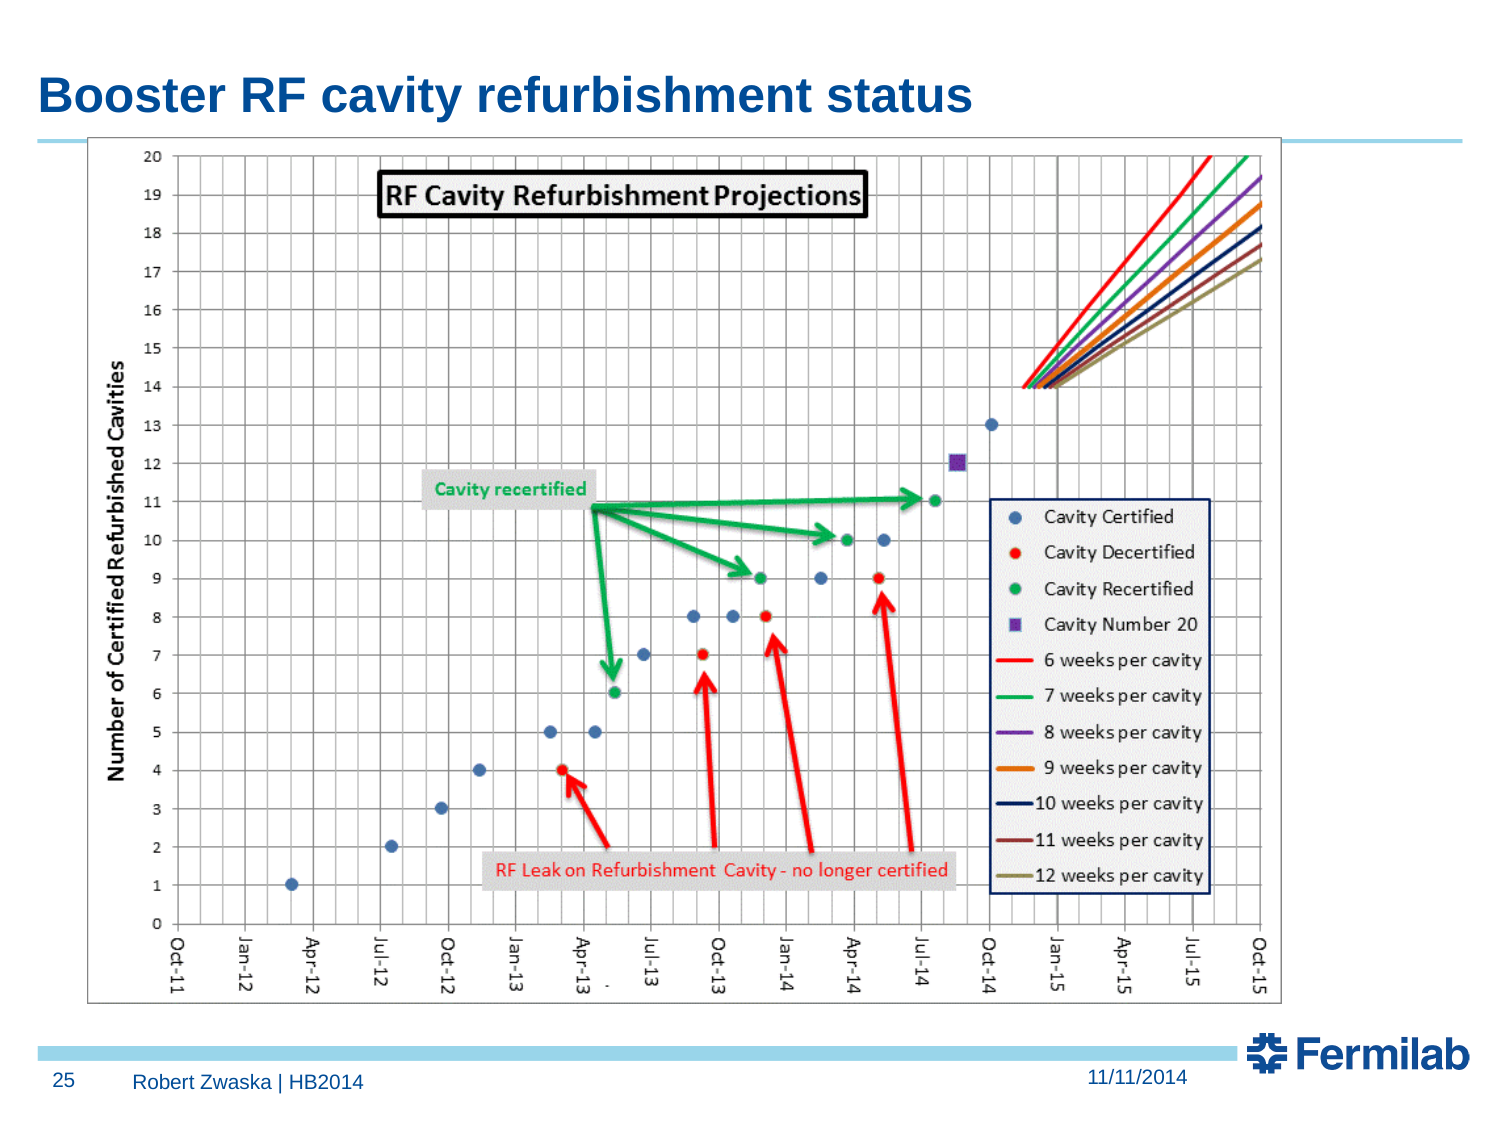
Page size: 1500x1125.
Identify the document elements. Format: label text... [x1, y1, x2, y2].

picture [0, 8, 1500, 1125]
title Booster RF cavity refurbishment status [37, 17, 1463, 123]
